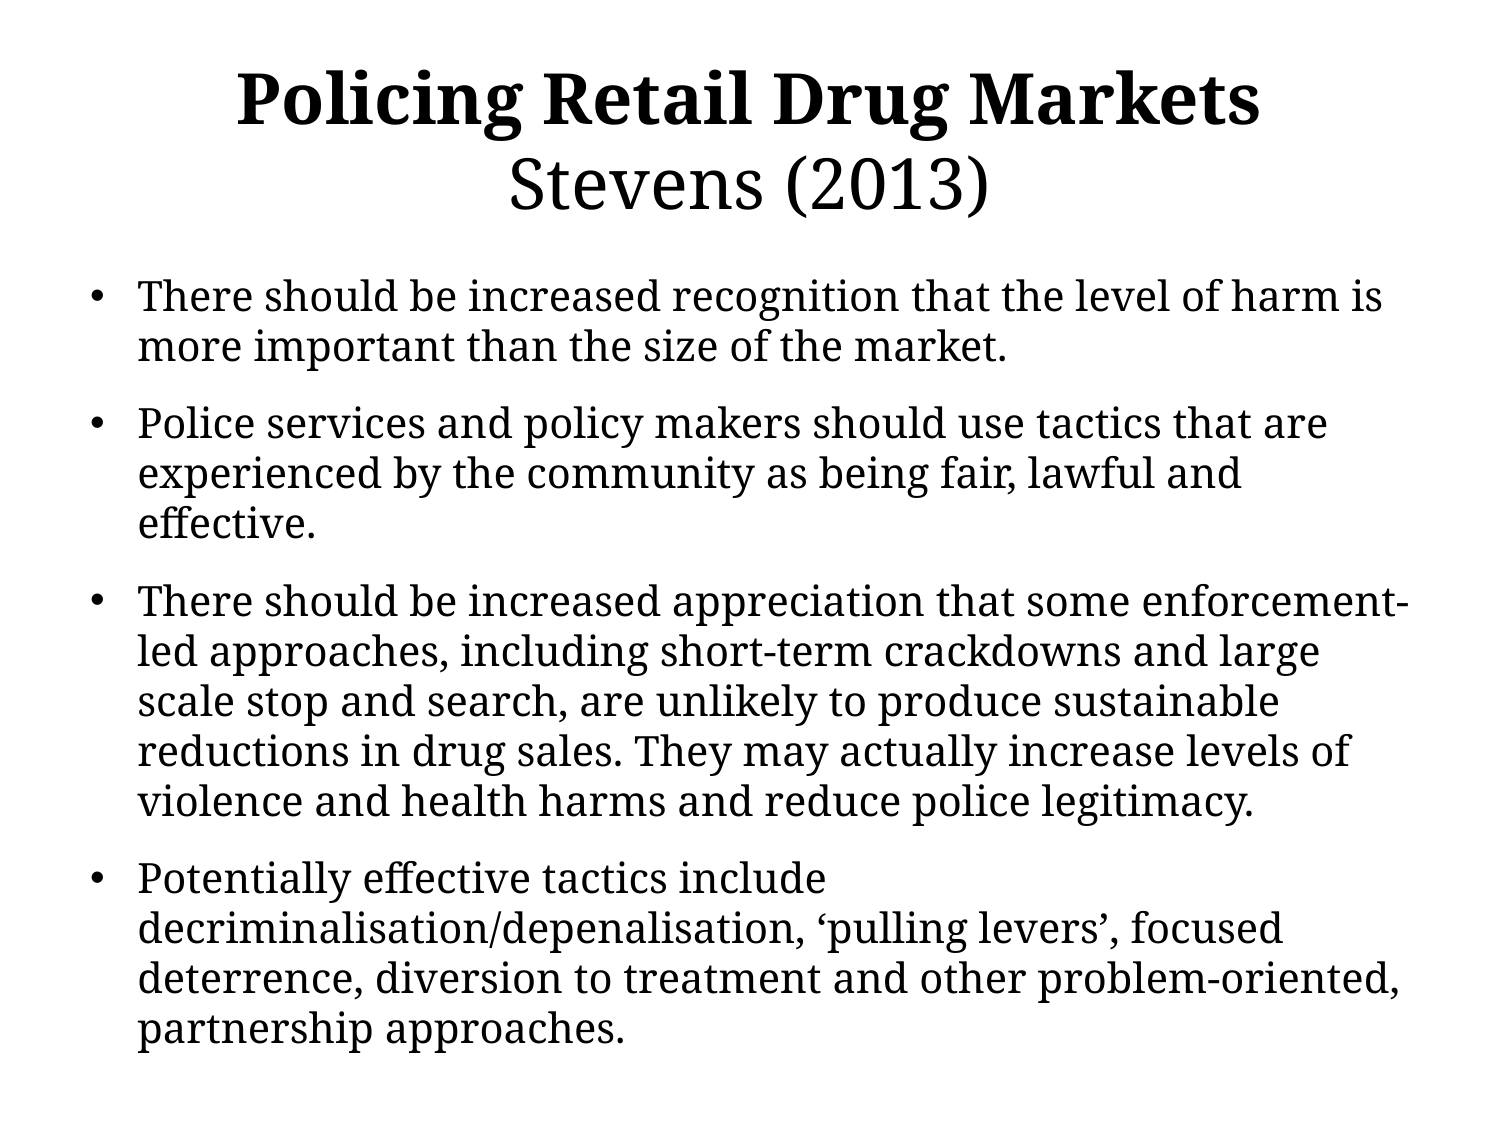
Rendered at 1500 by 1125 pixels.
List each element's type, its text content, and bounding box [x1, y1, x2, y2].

list There should be increased recognition that the level of harm is more important than the size of the market. Police services and policy makers should use tactics that are experienced by the community as being fair, lawful and effective. There should be increased appreciation that some enforcement-led approaches, including short-term crackdowns and large scale stop and search, are unlikely to produce sustainable reductions in drug sales. They may actually increase levels of violence and health harms and reduce police legitimacy. Potentially effective tactics include decriminalisation/depenalisation, ‘pulling levers’, focused deterrence, diversion to treatment and other problem-oriented, partnership approaches. [75, 262, 1425, 1088]
title Policing Retail Drug Markets Stevens (2013) [75, 45, 1425, 233]
